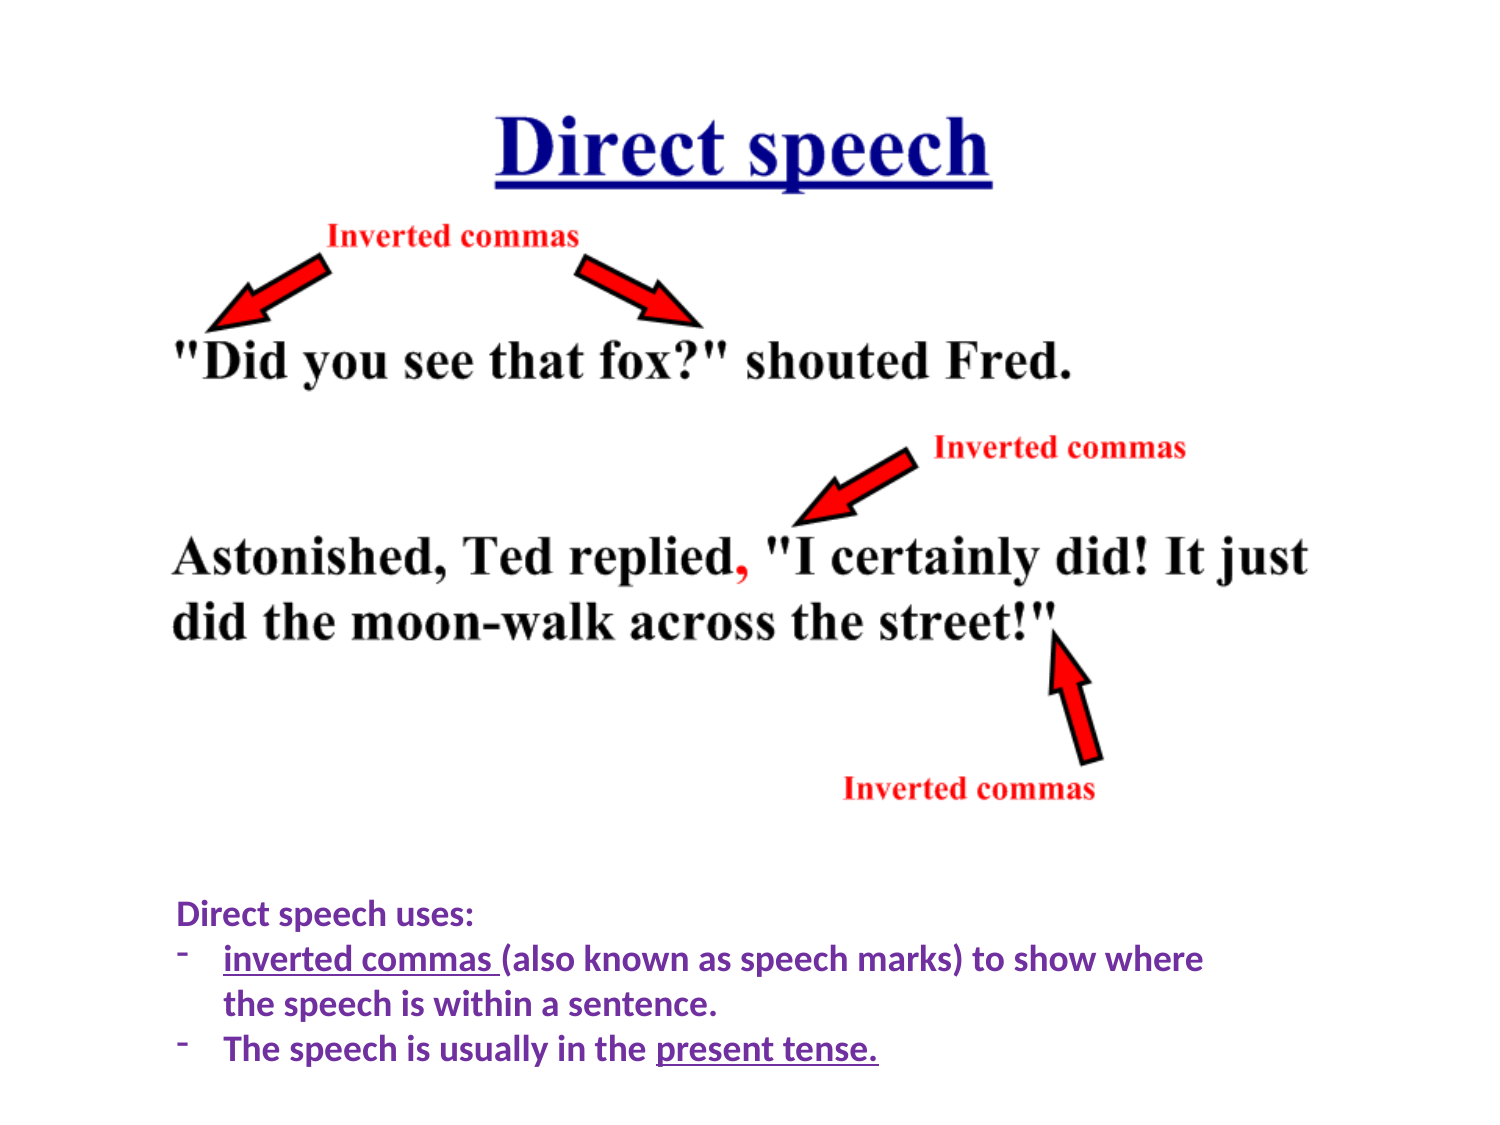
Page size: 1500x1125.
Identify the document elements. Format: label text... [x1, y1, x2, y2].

picture [133, 30, 1378, 855]
text_box Direct speech uses: inverted commas (also known as speech marks) to show where the speech is within a sentence. The speech is usually in the present tense. [161, 881, 1261, 1077]
